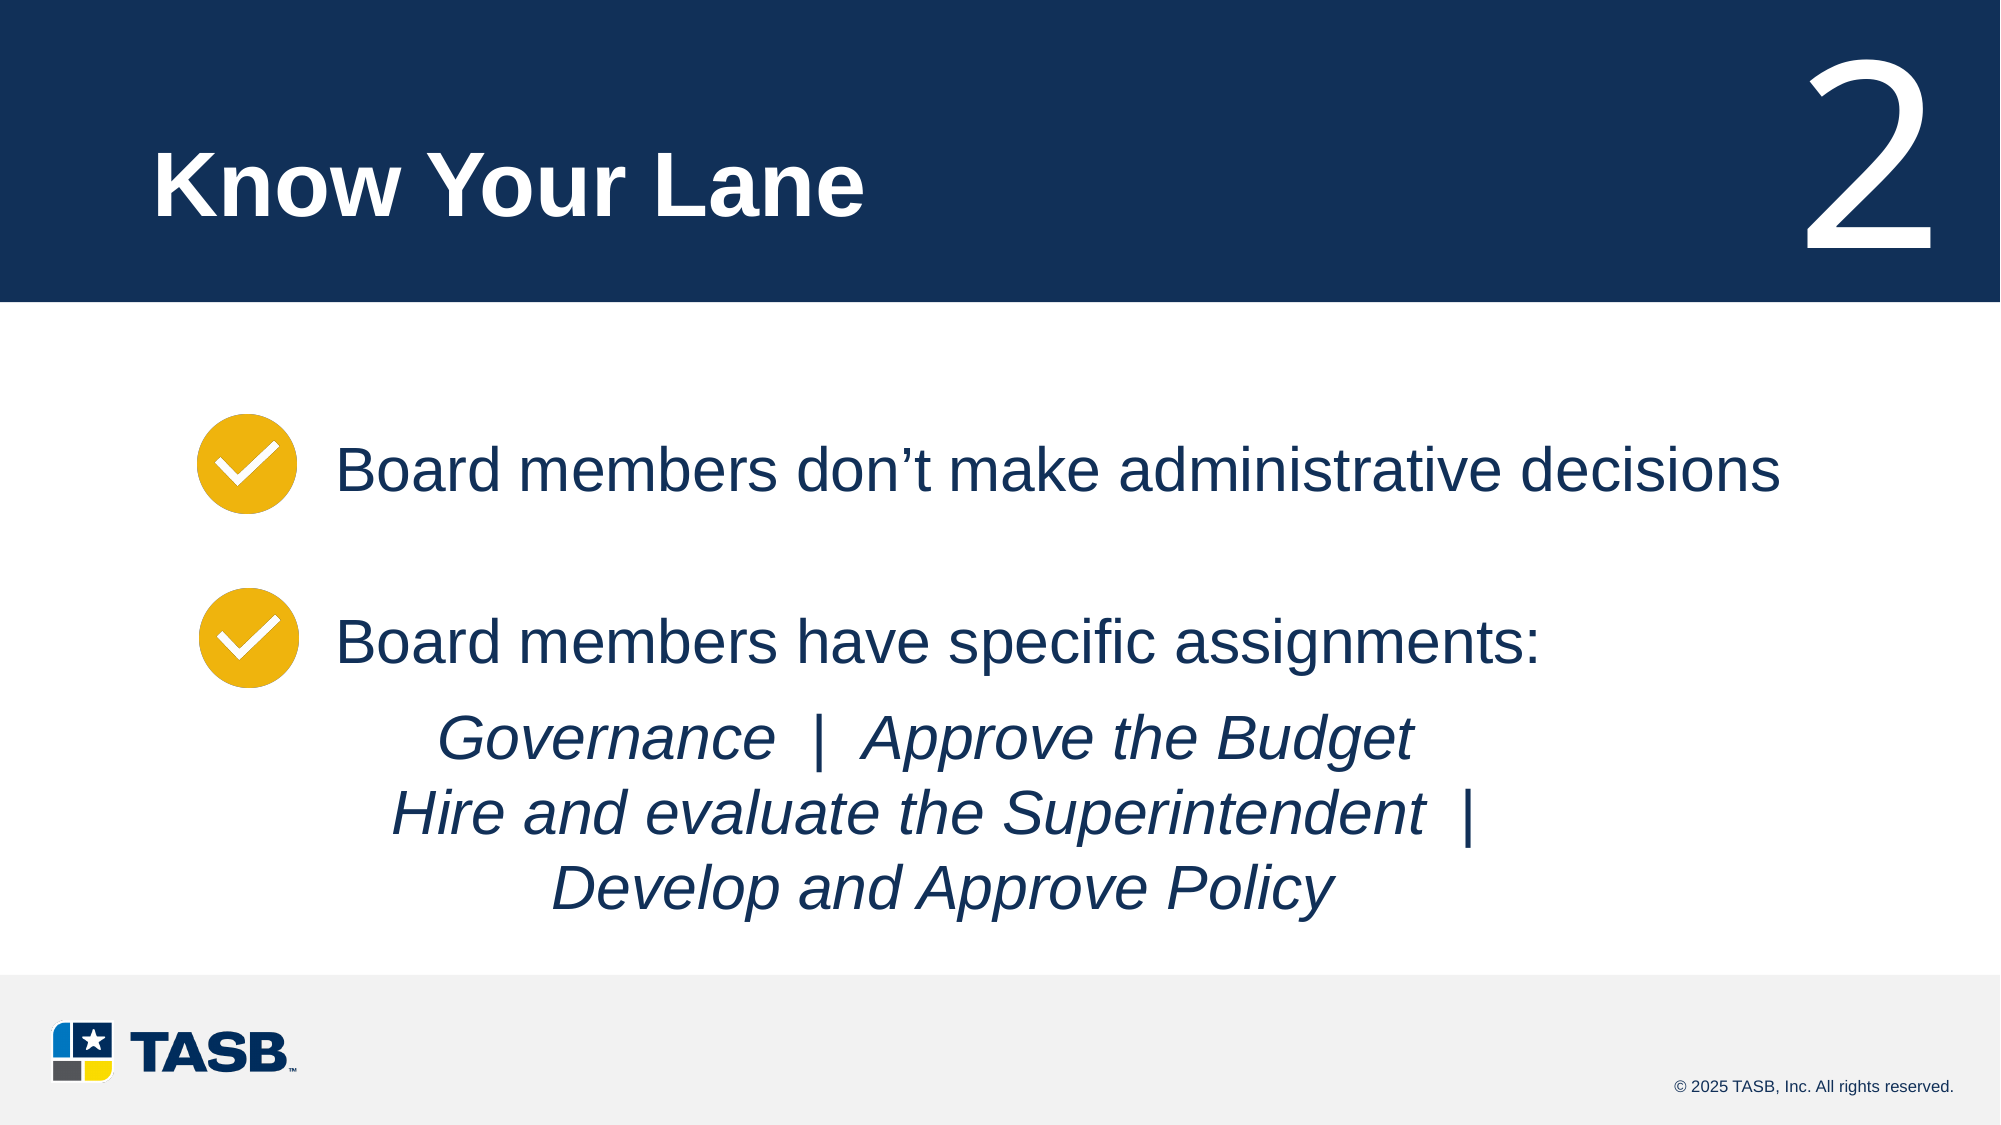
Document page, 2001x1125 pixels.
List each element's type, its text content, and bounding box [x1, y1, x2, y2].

text_box Governance | Approve the Budget Hire and evaluate the Superintendent | Develop and Approve Policy [317, 697, 1569, 922]
title Know Your Lane [137, 114, 1780, 246]
picture [50, 1020, 297, 1083]
text_box Board members have specific assignments: [335, 601, 1910, 677]
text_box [199, 588, 299, 688]
text_box 2 [1780, 0, 2000, 308]
text_box Board members don’t make administrative decisions [335, 429, 1910, 505]
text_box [197, 414, 297, 514]
